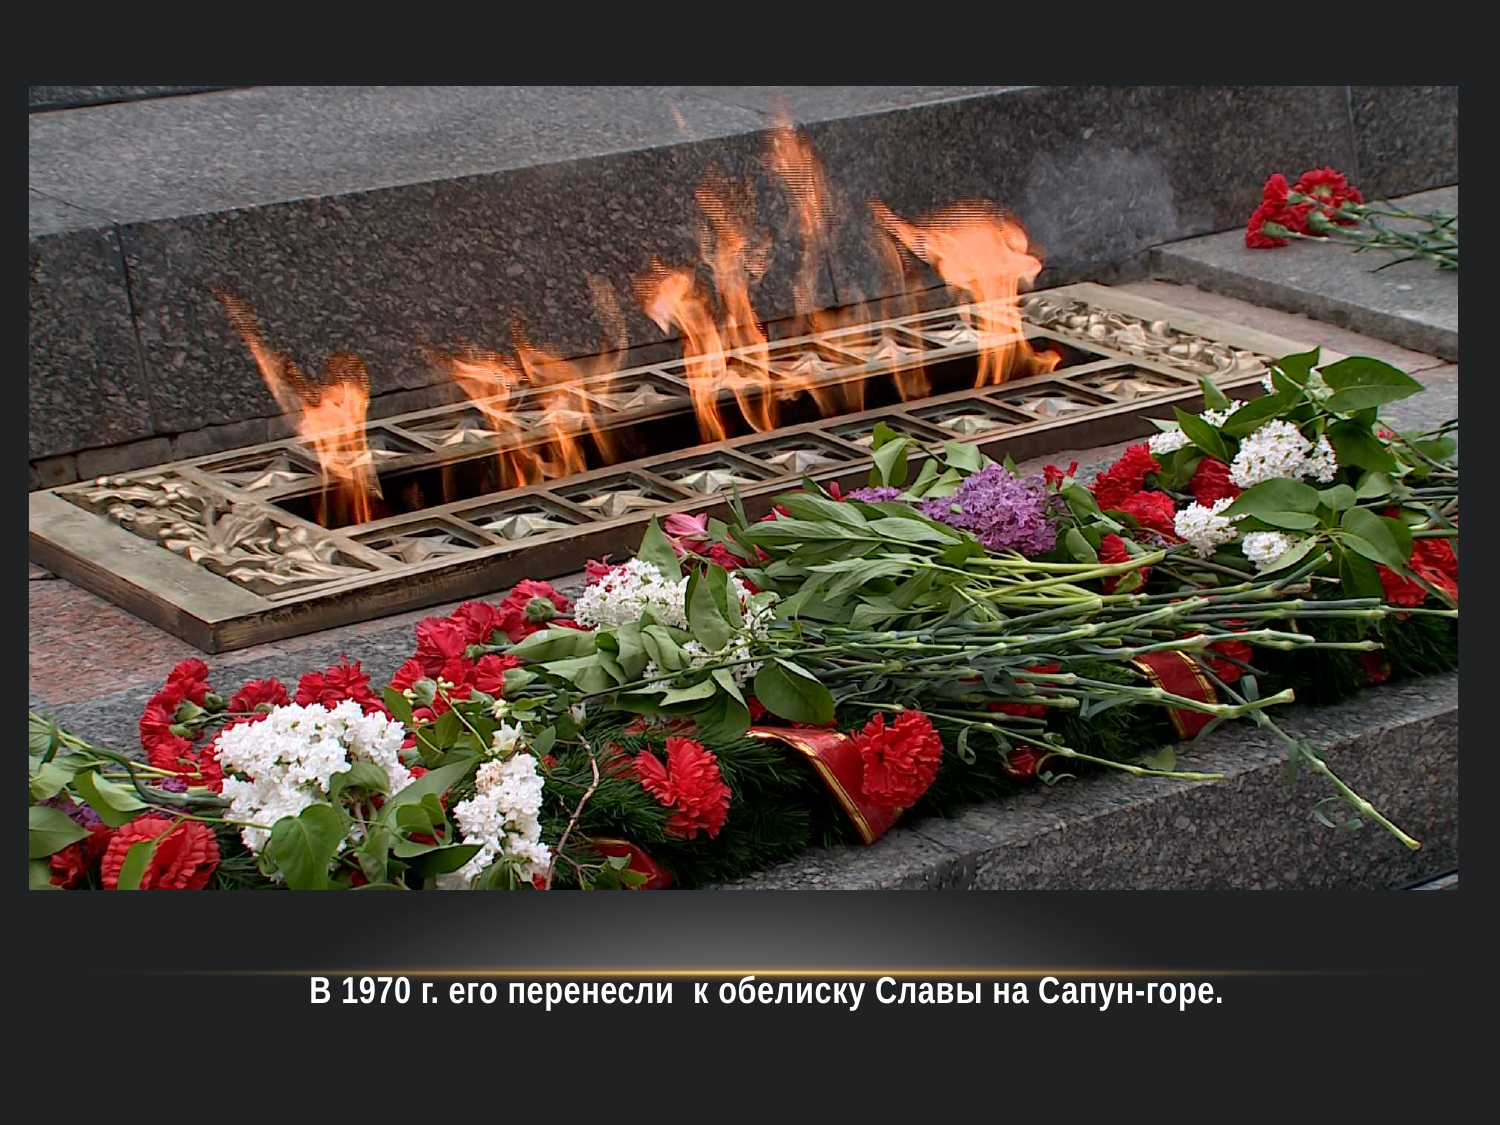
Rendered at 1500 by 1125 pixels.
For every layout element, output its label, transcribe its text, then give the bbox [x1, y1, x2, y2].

list В 1970 г. его перенесли к обелиску Славы на Сапун-горе. [159, 964, 1376, 1094]
picture [0, 0, 1500, 1125]
